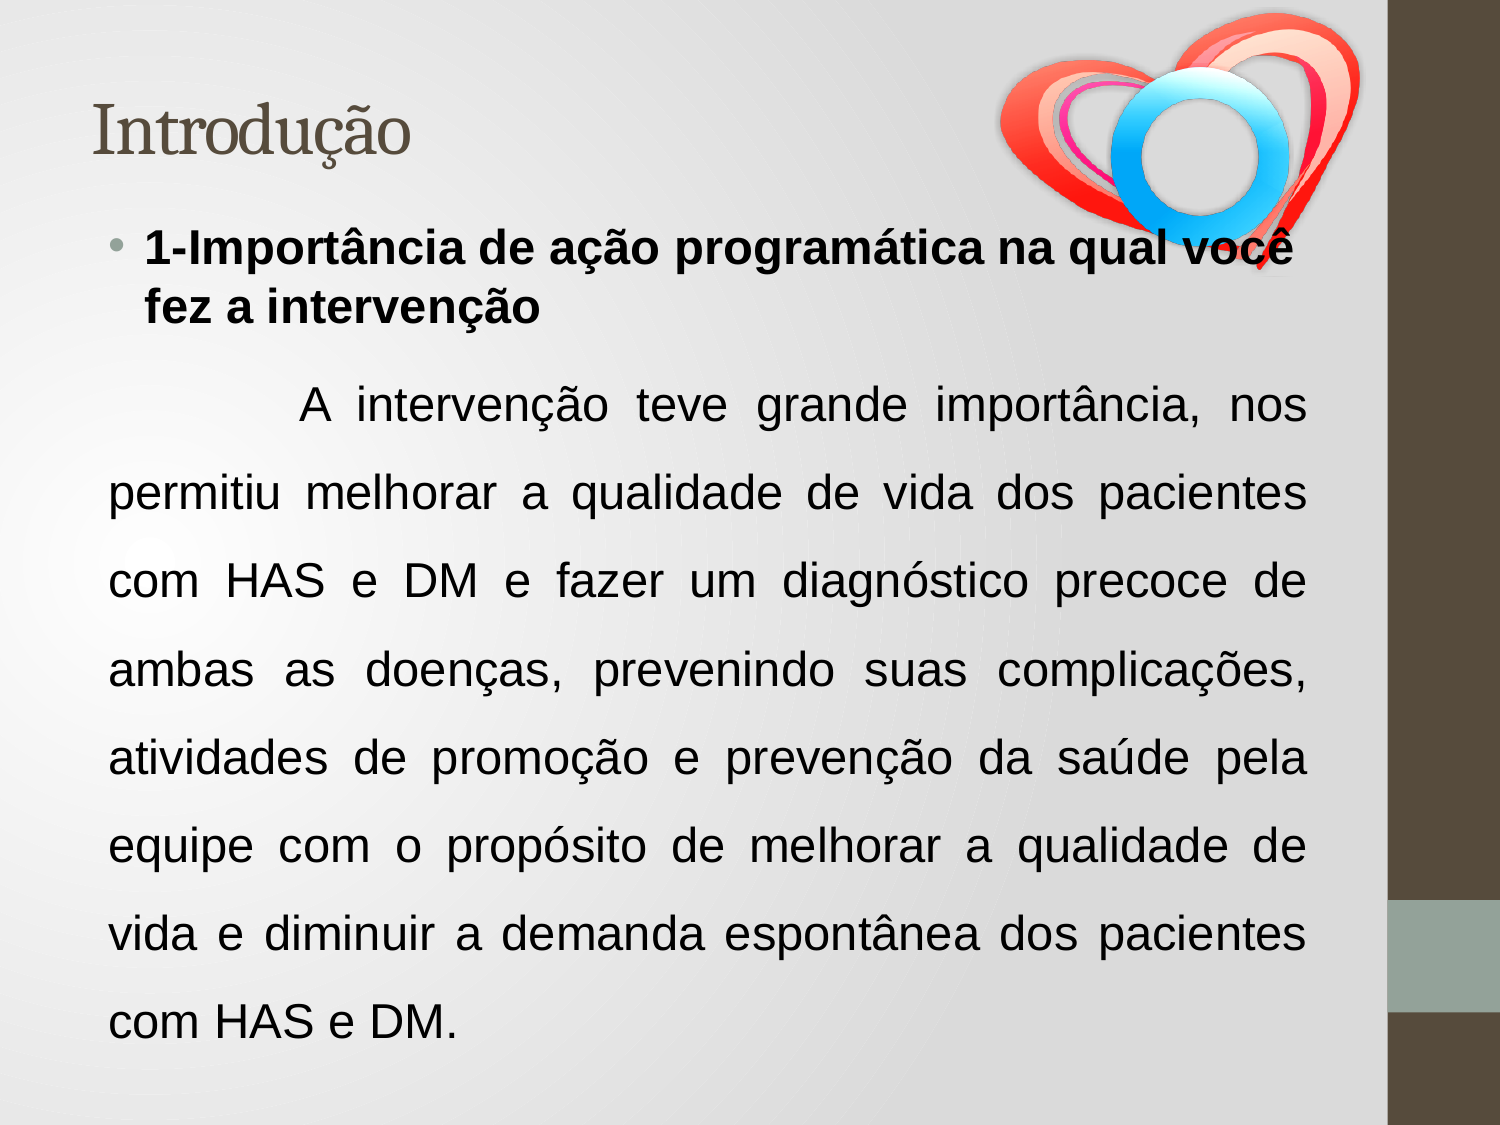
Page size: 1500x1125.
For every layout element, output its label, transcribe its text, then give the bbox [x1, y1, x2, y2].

list 1-Importância de ação programática na qual você fez a intervenção A intervenção teve grande importância, nos permitiu melhorar a qualidade de vida dos pacientes com HAS e DM e fazer um diagnóstico precoce de ambas as doenças, prevenindo suas complicações, atividades de promoção e prevenção da saúde pela equipe com o propósito de melhorar a qualidade de vida e diminuir a demanda espontânea dos pacientes com HAS e DM. [74, 208, 1325, 1062]
picture [973, 6, 1399, 279]
title Introdução [76, 30, 971, 208]
